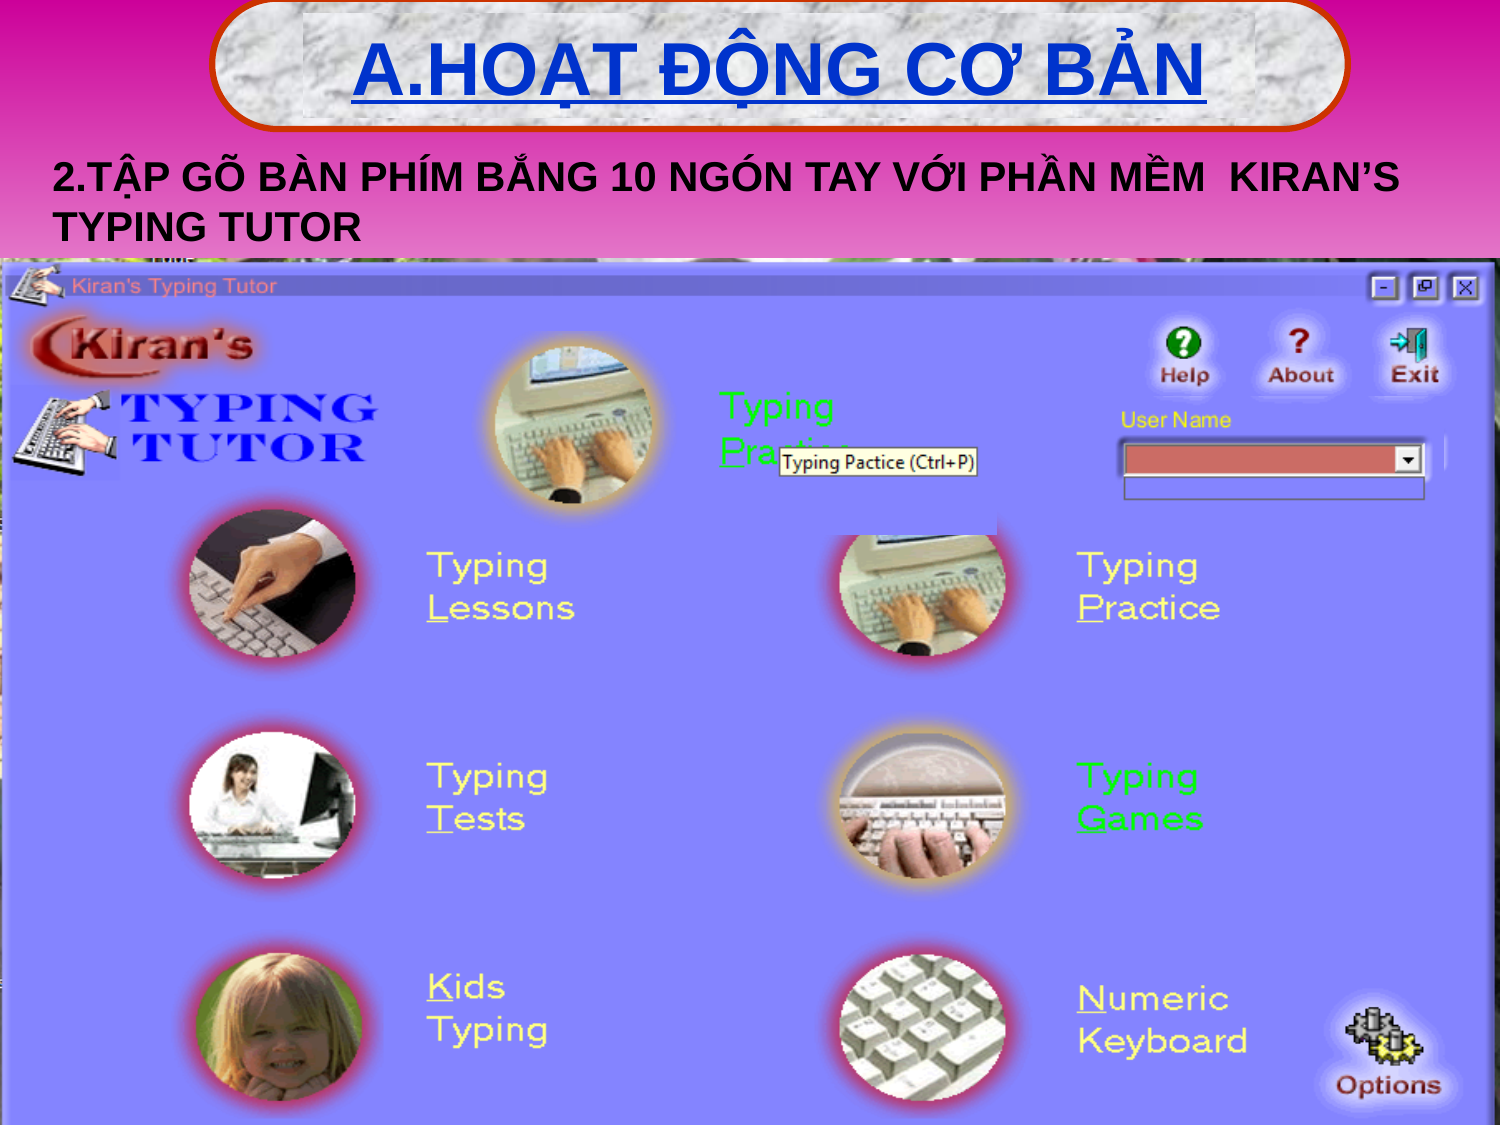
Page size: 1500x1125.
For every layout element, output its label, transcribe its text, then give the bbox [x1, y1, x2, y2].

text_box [211, 0, 1349, 130]
text_box [162, 137, 1013, 142]
text_box 2.TẬP GÕ BÀN PHÍM BẮNG 10 NGÓN TAY VỚI PHẦN MỀM KIRAN’S TYPING TUTOR [37, 142, 1425, 256]
picture [0, 258, 1500, 1125]
